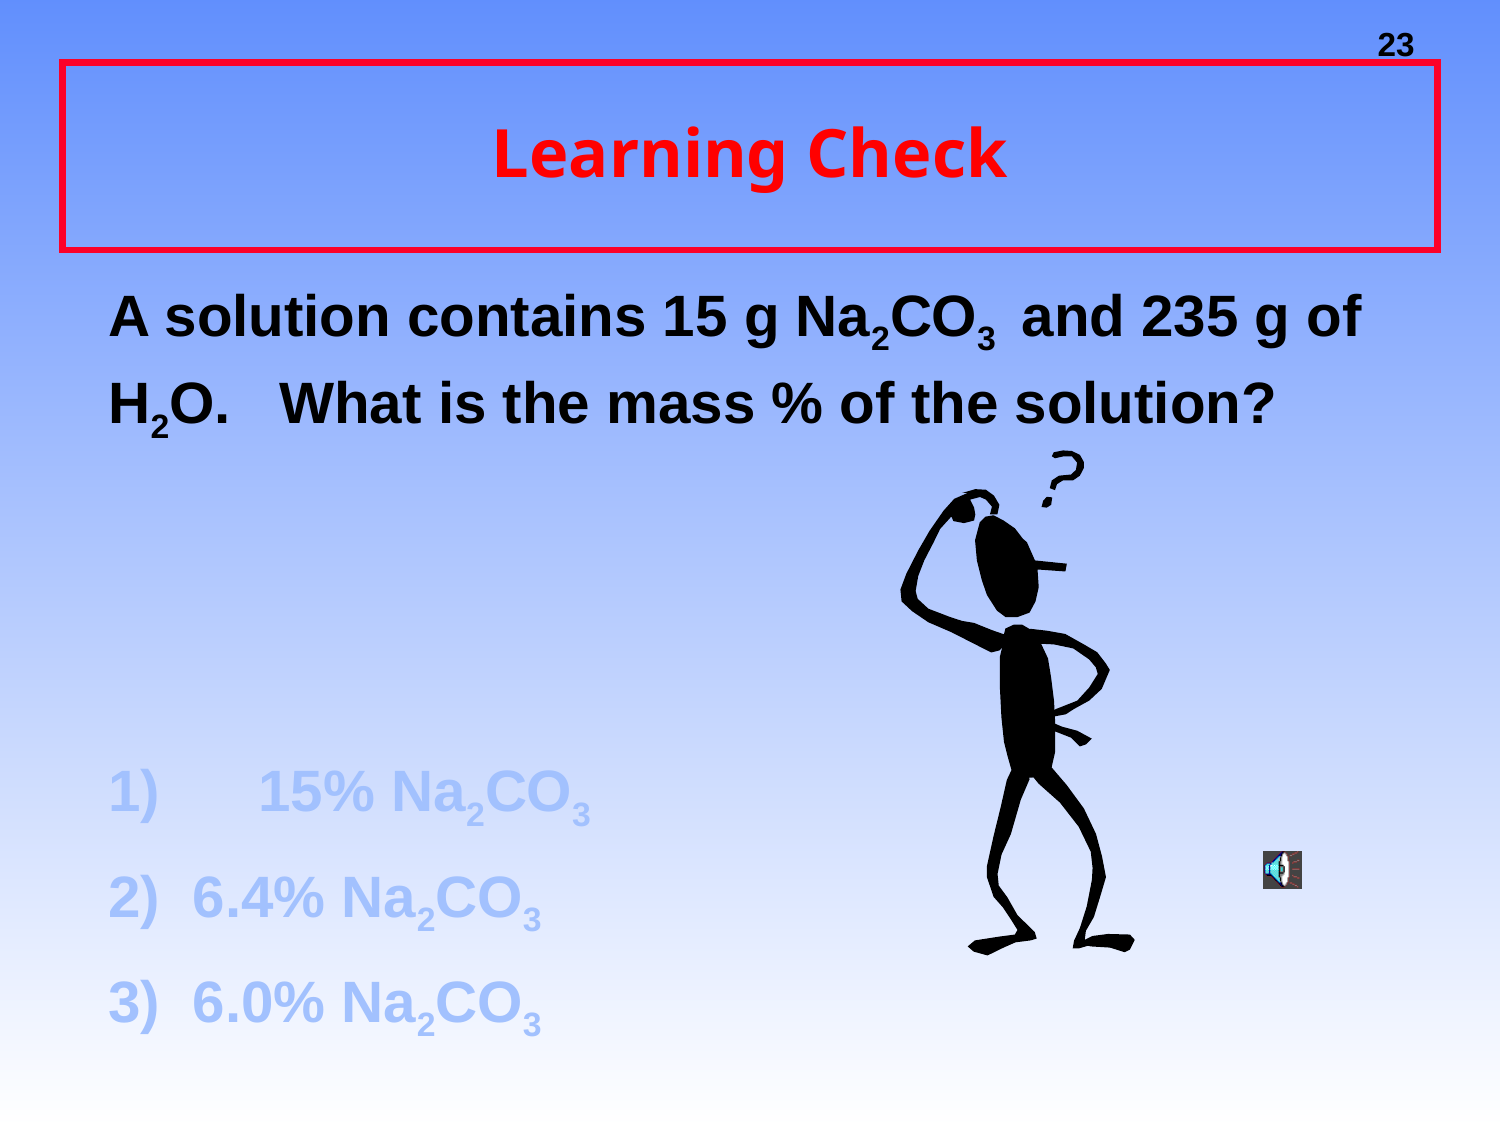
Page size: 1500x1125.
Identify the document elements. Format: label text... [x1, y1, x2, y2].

title Learning Check [62, 62, 1438, 250]
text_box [899, 449, 1136, 956]
list A solution contains 15 g Na2CO3 and 235 g of H2O. What is the mass % of the solution? 1) 15% Na2CO3 2) 6.4% Na2CO3 3) 6.0% Na2CO3 [37, 262, 1500, 1088]
picture [1262, 849, 1303, 891]
